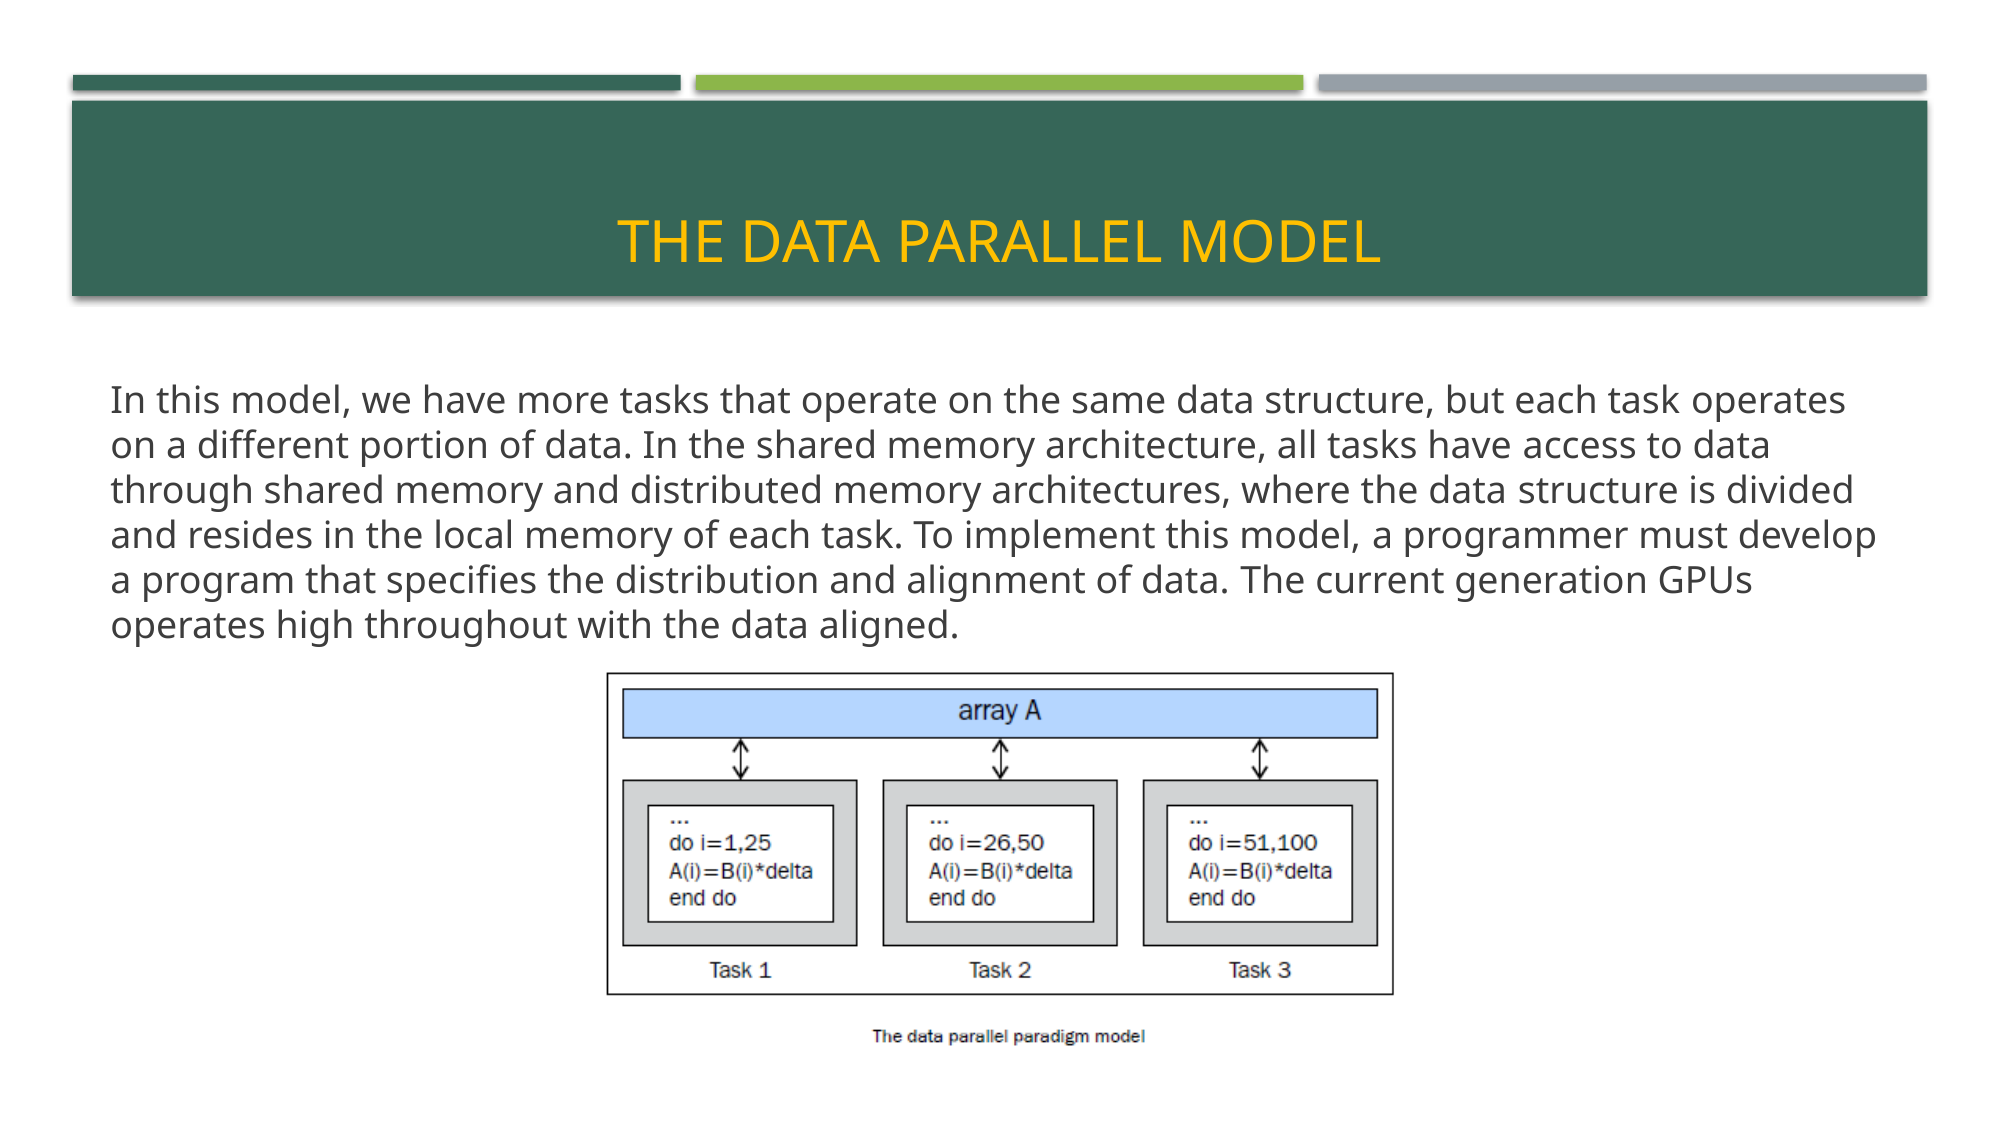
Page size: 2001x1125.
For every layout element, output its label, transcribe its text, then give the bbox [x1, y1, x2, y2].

title The data parallel model [95, 115, 1905, 282]
list In this model, we have more tasks that operate on the same data structure, but each task operates on a different portion of data. In the shared memory architecture, all tasks have access to data through shared memory and distributed memory architectures, where the data structure is divided and resides in the local memory of each task. To implement this model, a programmer must develop a program that specifies the distribution and alignment of data. The current generation GPUs operates high throughout with the data aligned. [95, 357, 1905, 666]
picture [596, 664, 1404, 1051]
